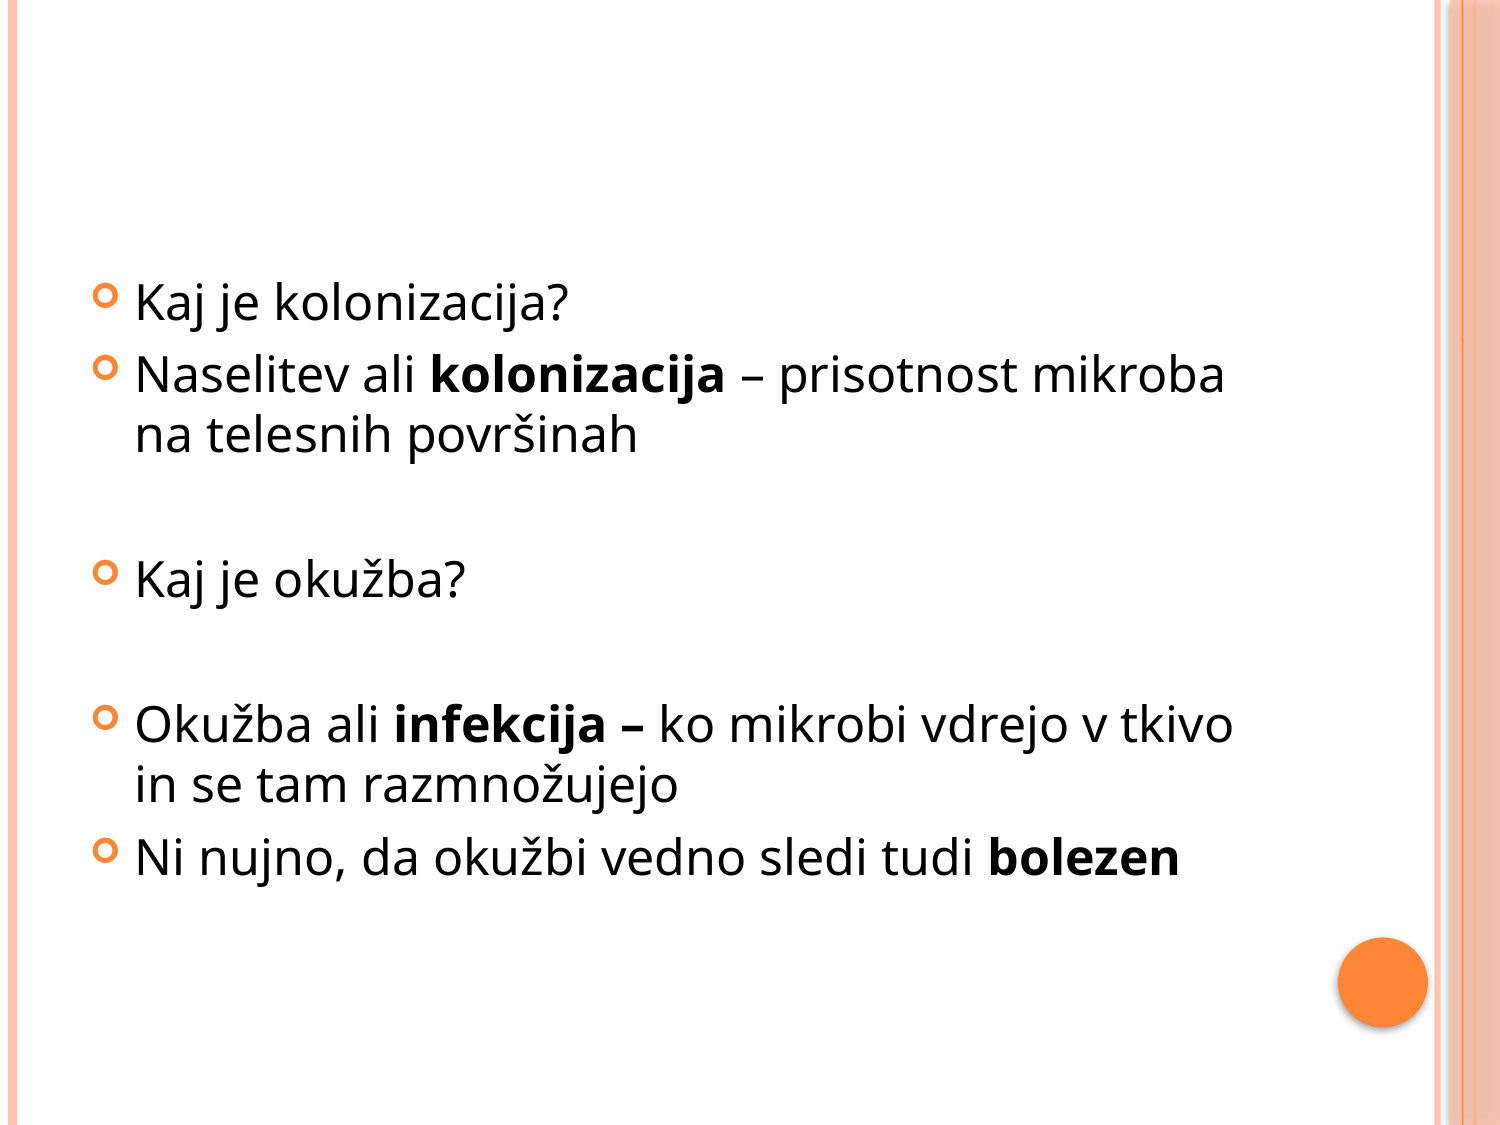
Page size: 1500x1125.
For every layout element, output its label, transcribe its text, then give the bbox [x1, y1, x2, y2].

list Kaj je kolonizacija? Naselitev ali kolonizacija – prisotnost mikroba na telesnih površinah Kaj je okužba? Okužba ali infekcija – ko mikrobi vdrejo v tkivo in se tam razmnožujejo Ni nujno, da okužbi vedno sledi tudi bolezen [75, 262, 1300, 1062]
